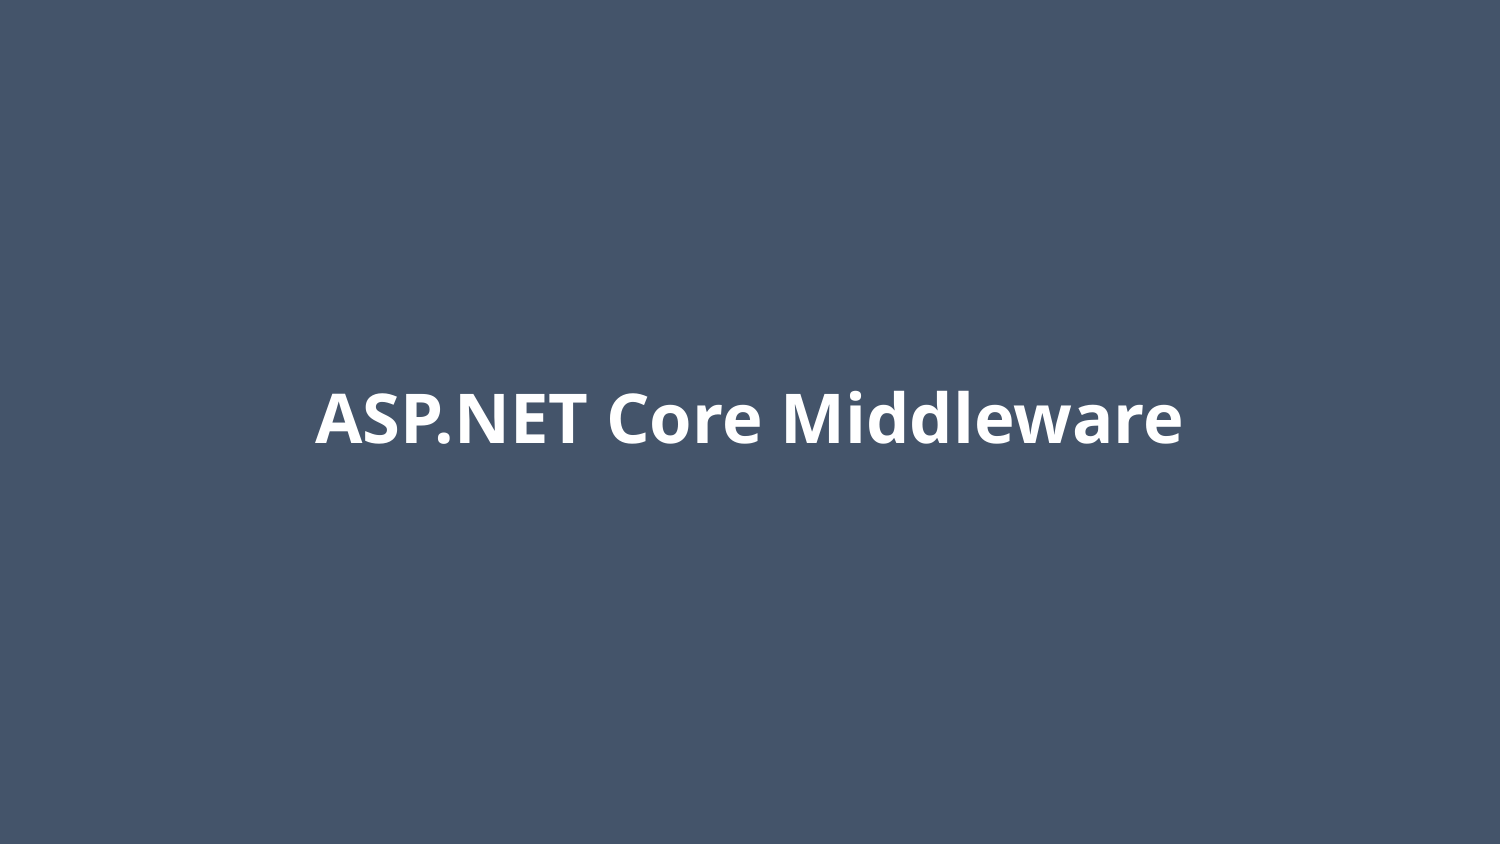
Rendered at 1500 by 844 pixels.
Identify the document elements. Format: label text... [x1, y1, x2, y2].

title ASP.NET Core Middleware [0, 0, 1500, 844]
